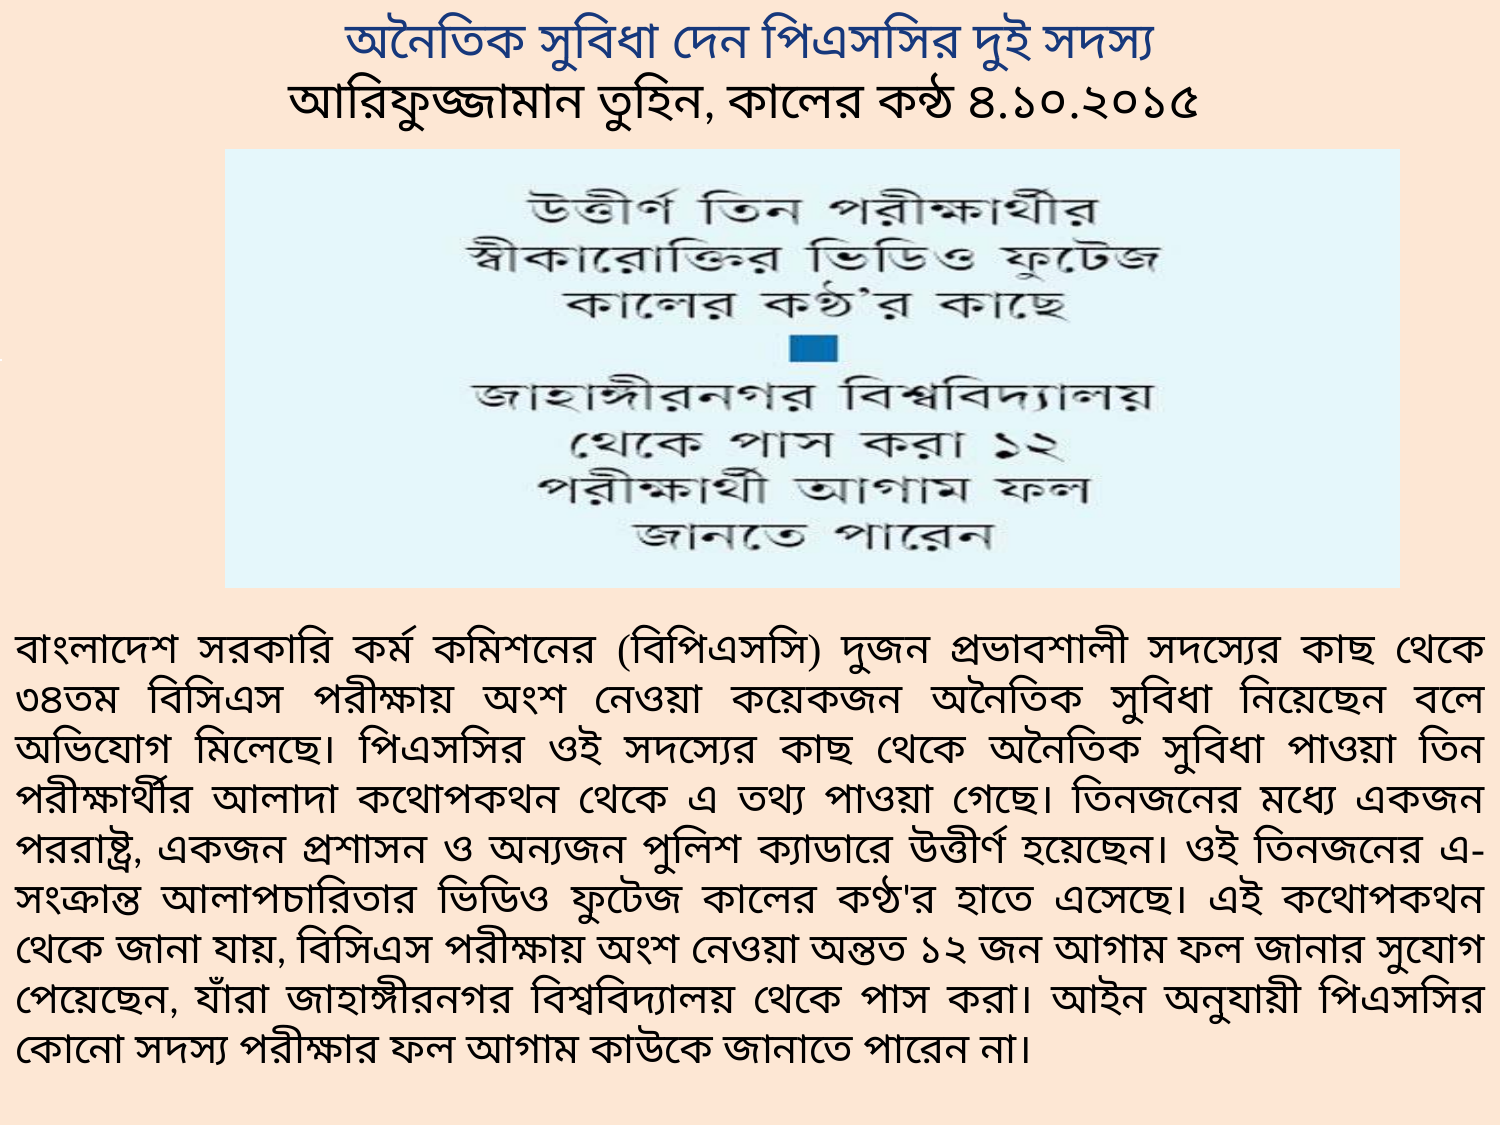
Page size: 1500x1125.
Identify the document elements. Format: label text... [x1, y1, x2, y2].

text_box বাংলাদেশ সরকারি কর্ম কমিশনের (বিপিএসসি) দুজন প্রভাবশালী সদস্যের কাছ থেকে ৩৪তম বিসিএস পরীক্ষায় অংশ নেওয়া কয়েকজন অনৈতিক সুবিধা নিয়েছেন বলে অভিযোগ মিলেছে। পিএসসির ওই সদস্যের কাছ থেকে অনৈতিক সুবিধা পাওয়া তিন পরীক্ষার্থীর আলাদা কথোপকথন থেকে এ তথ্য পাওয়া গেছে। তিনজনের মধ্যে একজন পররাষ্ট্র, একজন প্রশাসন ও অন্যজন পুলিশ ক্যাডারে উত্তীর্ণ হয়েছেন। ওই তিনজনের এ-সংক্রান্ত আলাপচারিতার ভিডিও ফুটেজ কালের কণ্ঠ'র হাতে এসেছে। এই কথোপকথন থেকে জানা যায়, বিসিএস পরীক্ষায় অংশ নেওয়া অন্তত ১২ জন আগাম ফল জানার সুযোগ পেয়েছেন, যাঁরা জাহাঙ্গীরনগর বিশ্ববিদ্যালয় থেকে পাস করা। আইন অনুযায়ী পিএসসির কোনো সদস্য পরীক্ষার ফল আগাম কাউকে জানাতে পারেন না। [0, 614, 1500, 1080]
picture [224, 149, 1401, 588]
text_box অনৈতিক সুবিধা দেন পিএসসির দুই সদস্য আরিফুজ্জামান তুহিন, কালের কন্ঠ ৪.১০.২০১৫ [0, 0, 1500, 136]
